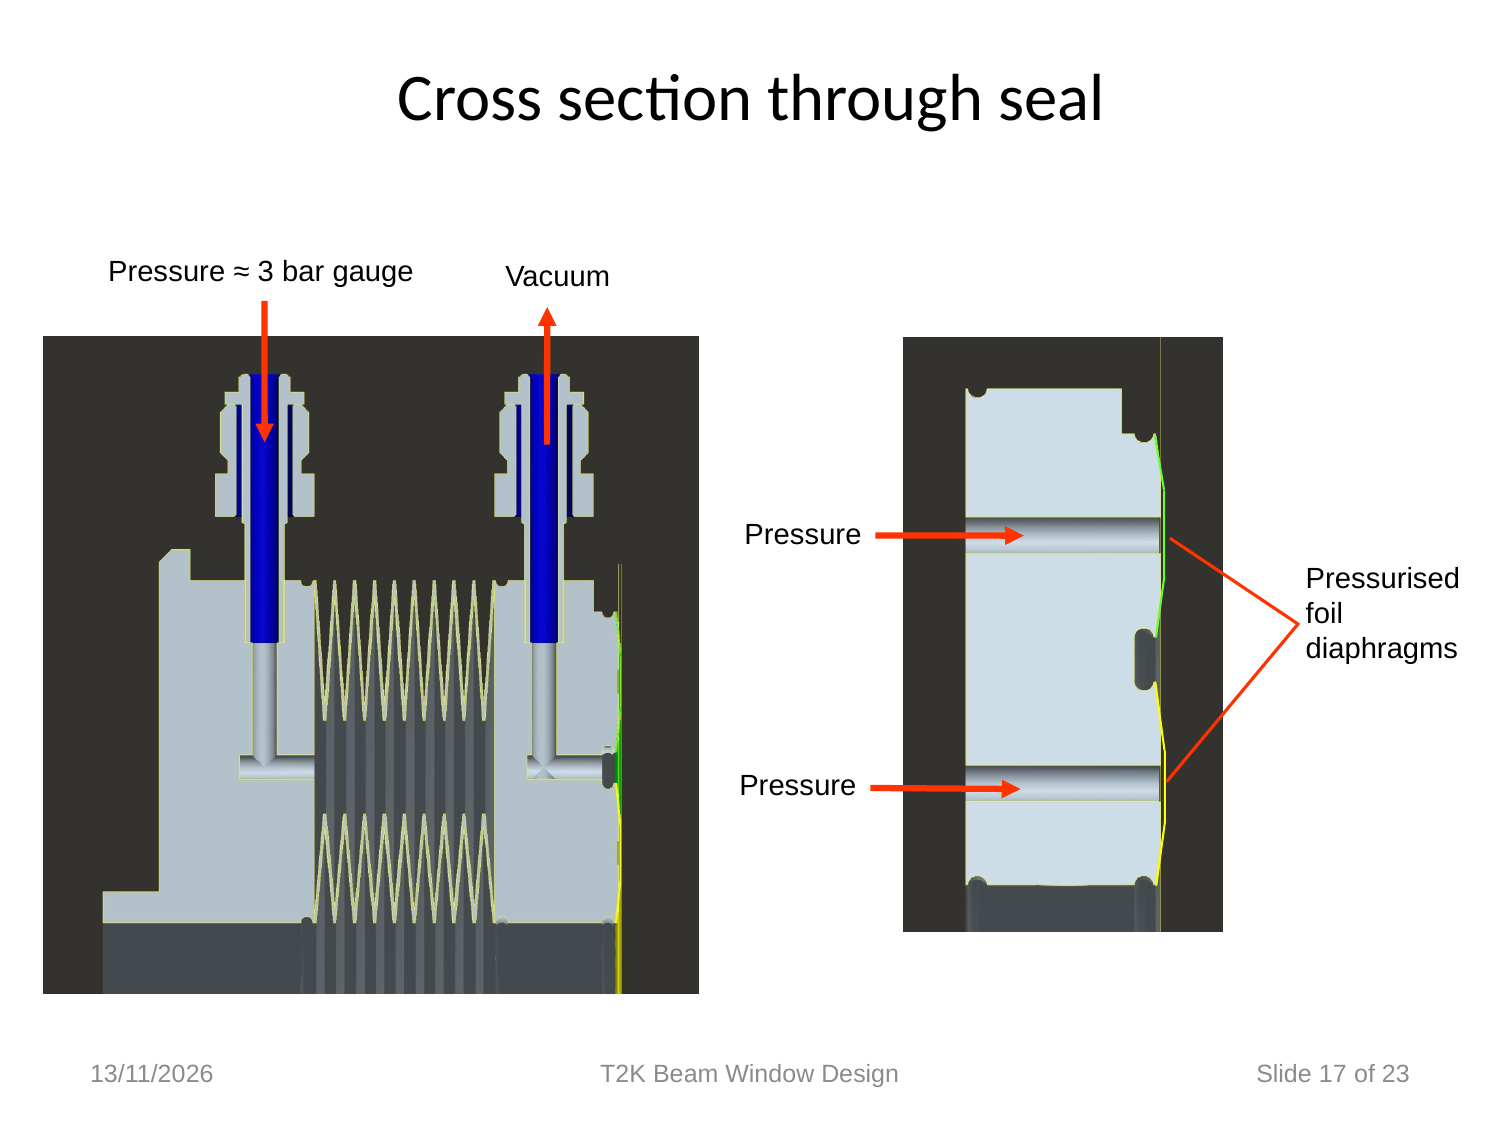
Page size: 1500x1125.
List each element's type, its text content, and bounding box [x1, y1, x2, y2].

text_box Pressure ≈ 3 bar gauge [93, 244, 429, 295]
title Cross section through seal [122, 0, 1381, 188]
text_box Vacuum [490, 250, 626, 300]
text_box Pressure [729, 508, 877, 558]
picture [903, 337, 1224, 932]
picture [43, 335, 699, 994]
footer T2K Beam Window Design [512, 1042, 988, 1103]
text_box [543, 308, 554, 334]
text_box Pressurised foil diaphragms [1290, 552, 1476, 672]
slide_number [75, 1042, 425, 1103]
text_box Pressure [724, 758, 872, 809]
slide_number 17 [1074, 1042, 1425, 1103]
